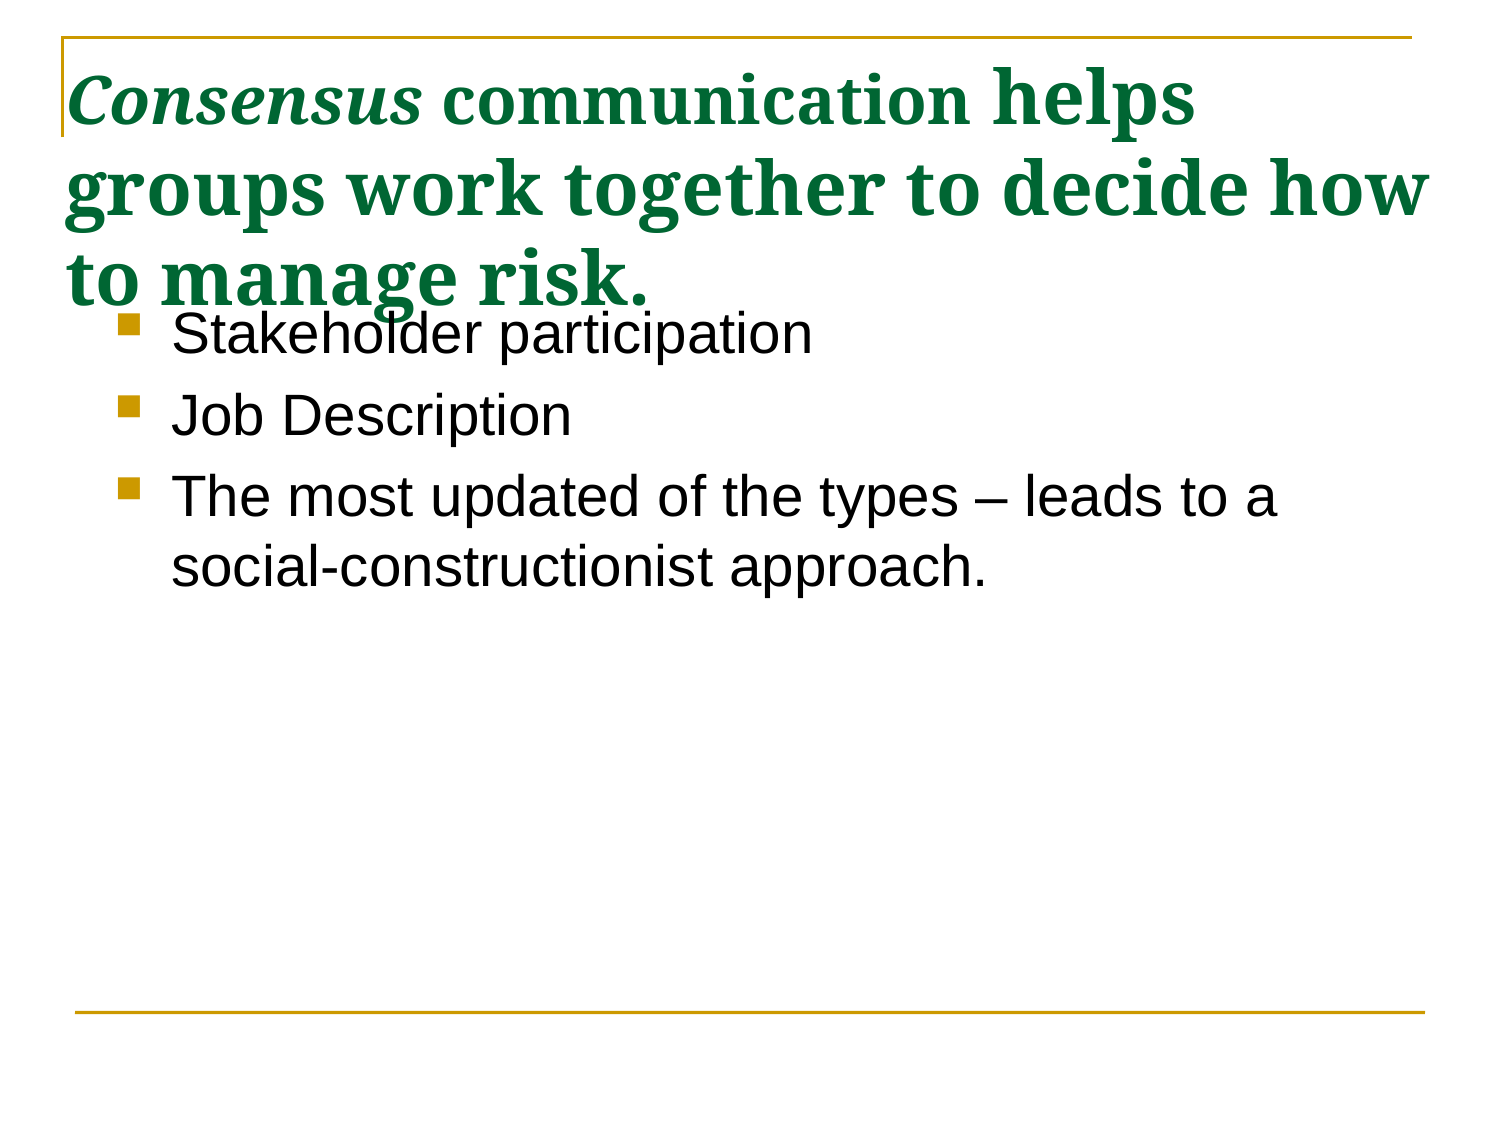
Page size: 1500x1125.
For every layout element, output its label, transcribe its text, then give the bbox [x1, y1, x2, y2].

title Consensus communication helps groups work together to decide how to manage risk. [49, 37, 1451, 225]
list Stakeholder participation Job Description The most updated of the types – leads to a social-constructionist approach. [99, 287, 1451, 1031]
